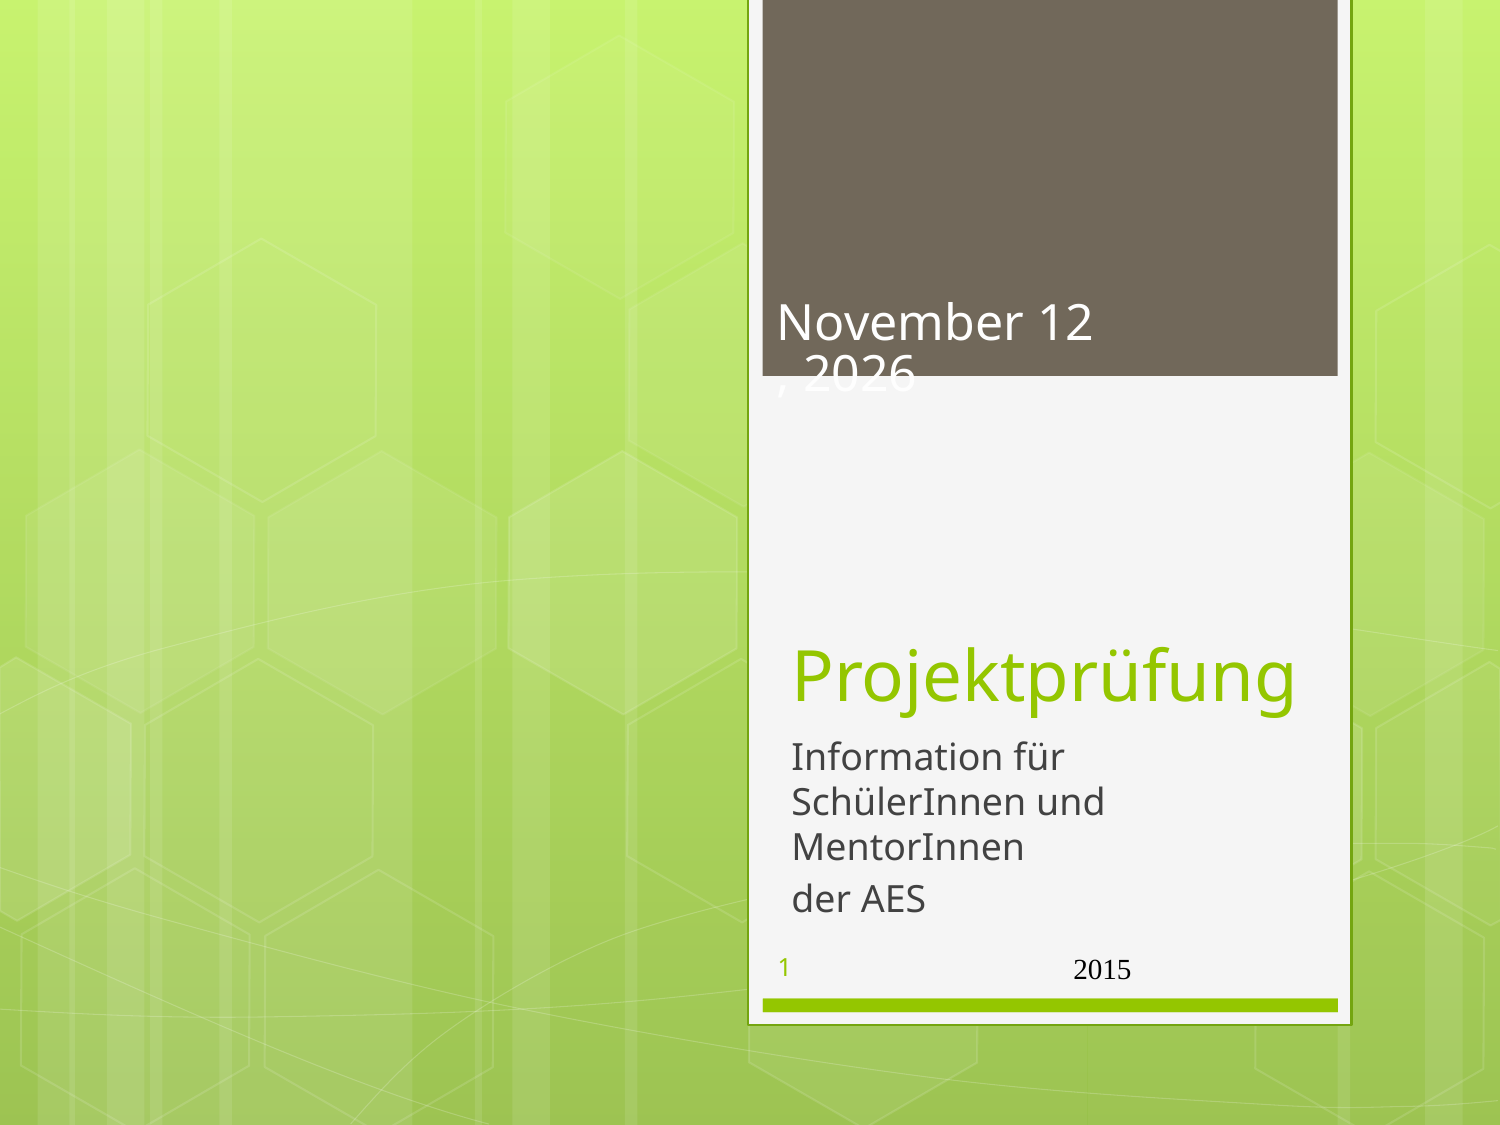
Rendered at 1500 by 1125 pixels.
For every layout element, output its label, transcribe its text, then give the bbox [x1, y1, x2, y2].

slide_number 1 [762, 938, 869, 999]
subtitle Information für SchülerInnen und MentorInnen der AES [776, 725, 1320, 933]
footer 2015 [870, 938, 1335, 999]
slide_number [761, 243, 1112, 367]
title Projektprüfung [776, 444, 1320, 724]
